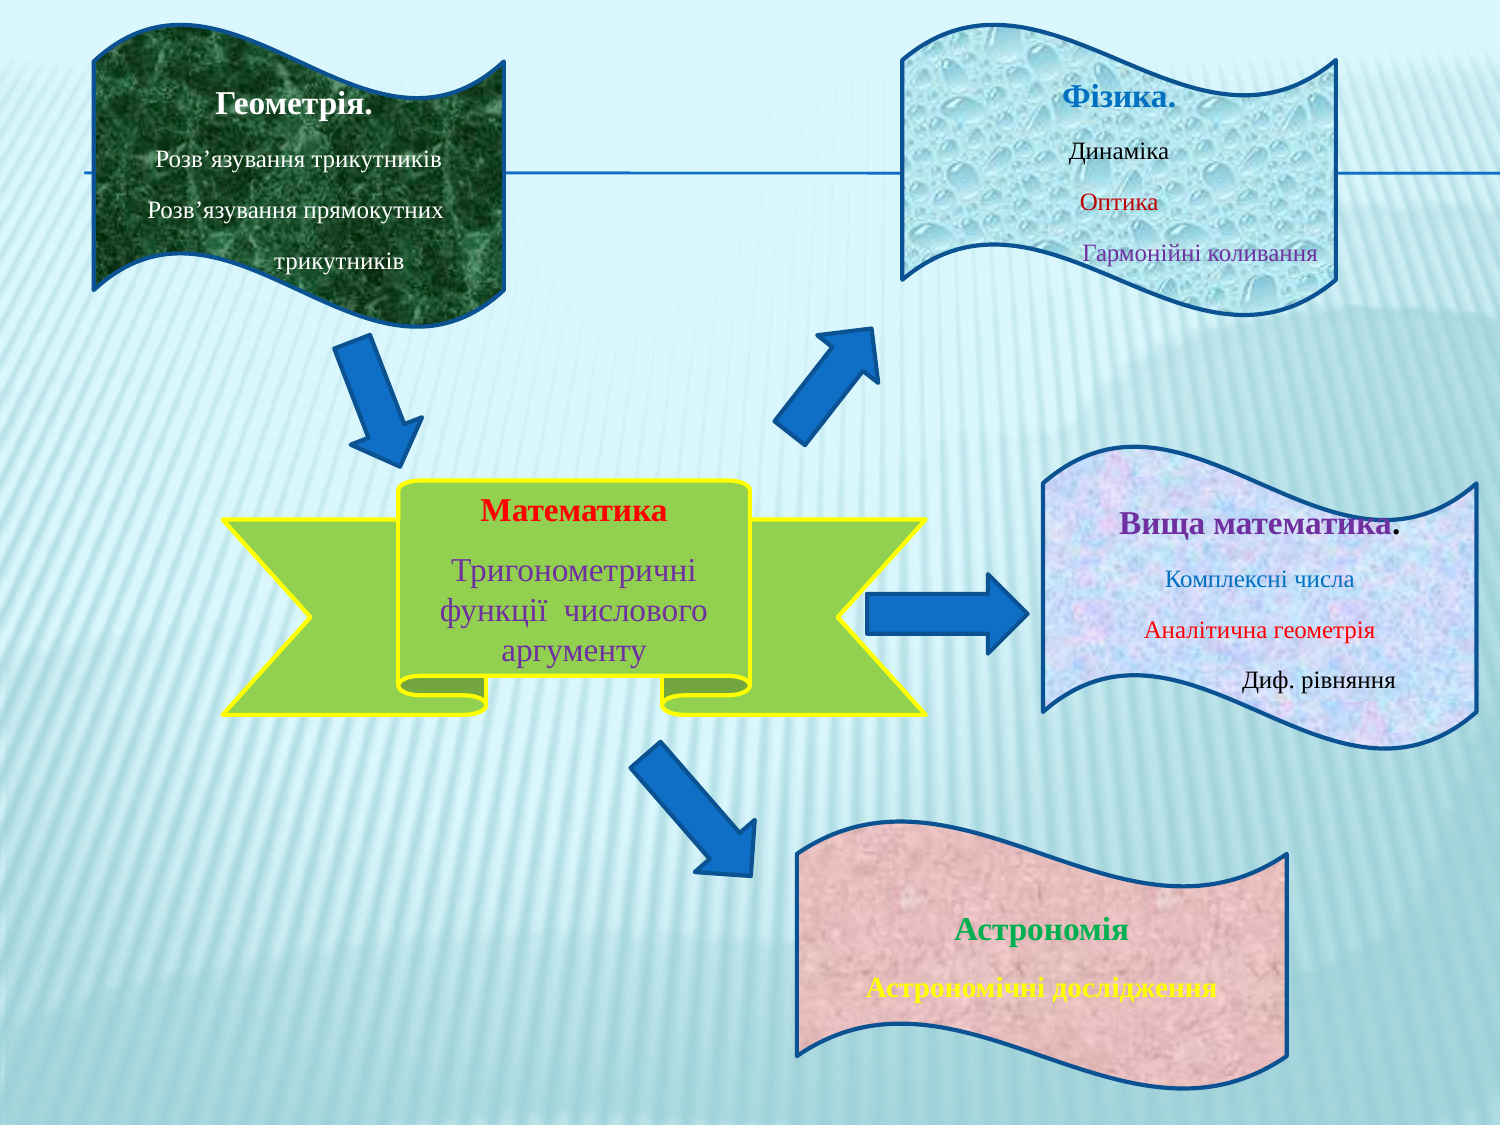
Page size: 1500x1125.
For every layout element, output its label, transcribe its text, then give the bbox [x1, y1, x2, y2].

text_box [628, 739, 757, 879]
text_box [865, 572, 1030, 656]
text_box [772, 326, 881, 448]
text_box Астрономія Астрономічні дослідження [794, 819, 1289, 1091]
text_box Математика Тригонометричні функції числового аргументу [220, 478, 928, 717]
text_box Фізика. Динаміка Оптика Гармонійні коливання [900, 22, 1338, 318]
text_box Вища математика. Комплексні числа Аналітична геометрія Диф. рівняння [1040, 444, 1479, 751]
text_box [332, 332, 424, 469]
text_box Геометрія. Розв’язування трикутників Розв’язування прямокутних трикутників [91, 22, 506, 329]
